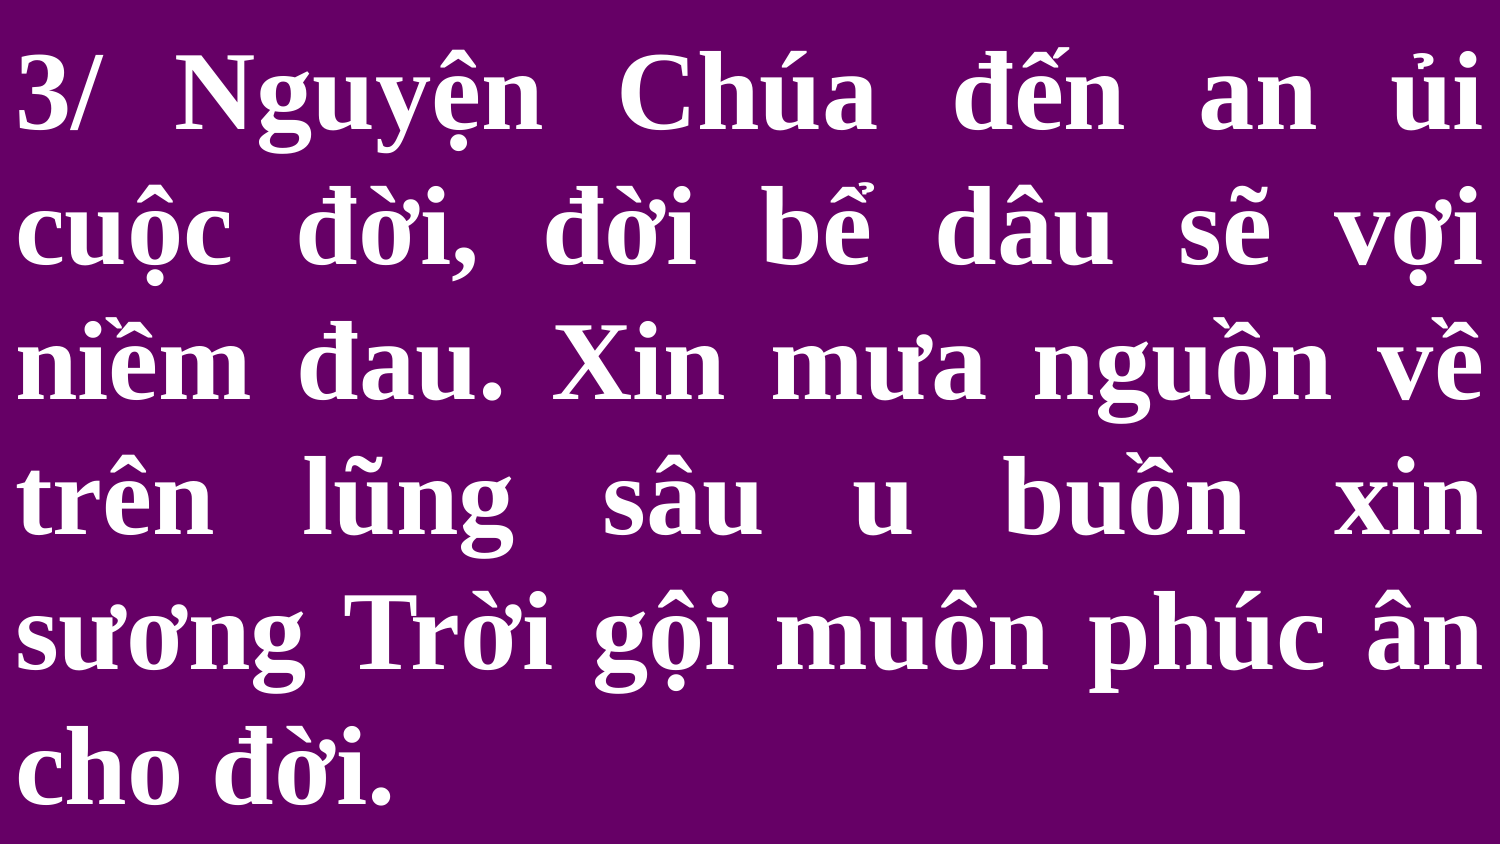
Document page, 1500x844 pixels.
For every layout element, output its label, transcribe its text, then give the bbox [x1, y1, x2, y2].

title 3/ Nguyện Chúa đến an ủi cuộc đời, đời bể dâu sẽ vợi niềm đau. Xin mưa nguồn về trên lũng sâu u buồn xin sương Trời gội muôn phúc ân cho đời. [0, 0, 1500, 844]
